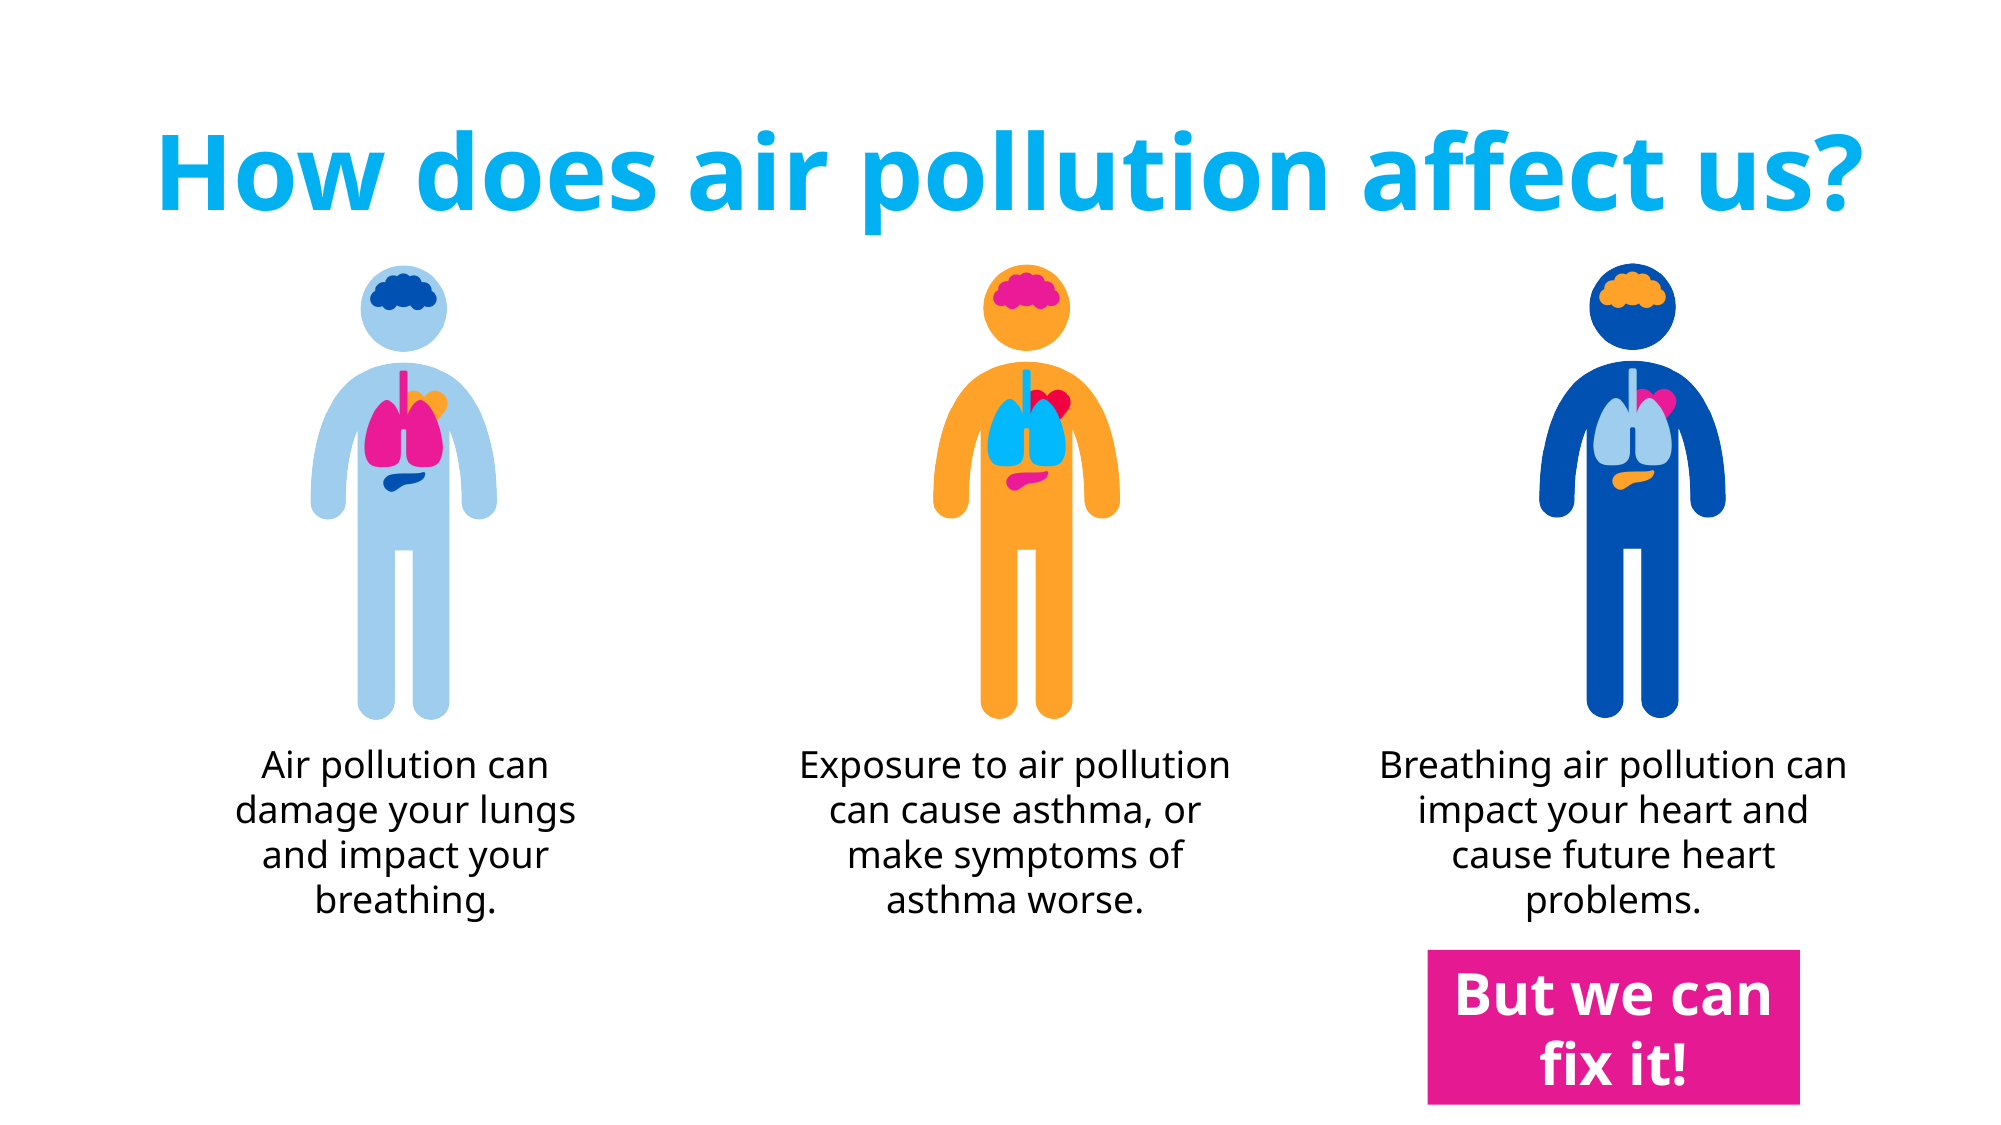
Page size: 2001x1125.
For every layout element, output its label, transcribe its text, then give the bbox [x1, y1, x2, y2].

text_box Breathing air pollution can impact your heart and cause future heart problems. [1362, 733, 1865, 928]
picture [310, 263, 501, 720]
text_box Air pollution can damage your lungs and impact your breathing. [189, 733, 622, 928]
picture [1535, 263, 1726, 720]
picture [926, 263, 1129, 720]
text_box But we can fix it! [1427, 949, 1800, 1105]
text_box Exposure to air pollution can cause asthma, or make symptoms of asthma worse. [775, 733, 1255, 928]
title How does air pollution affect us? [138, 96, 1917, 256]
